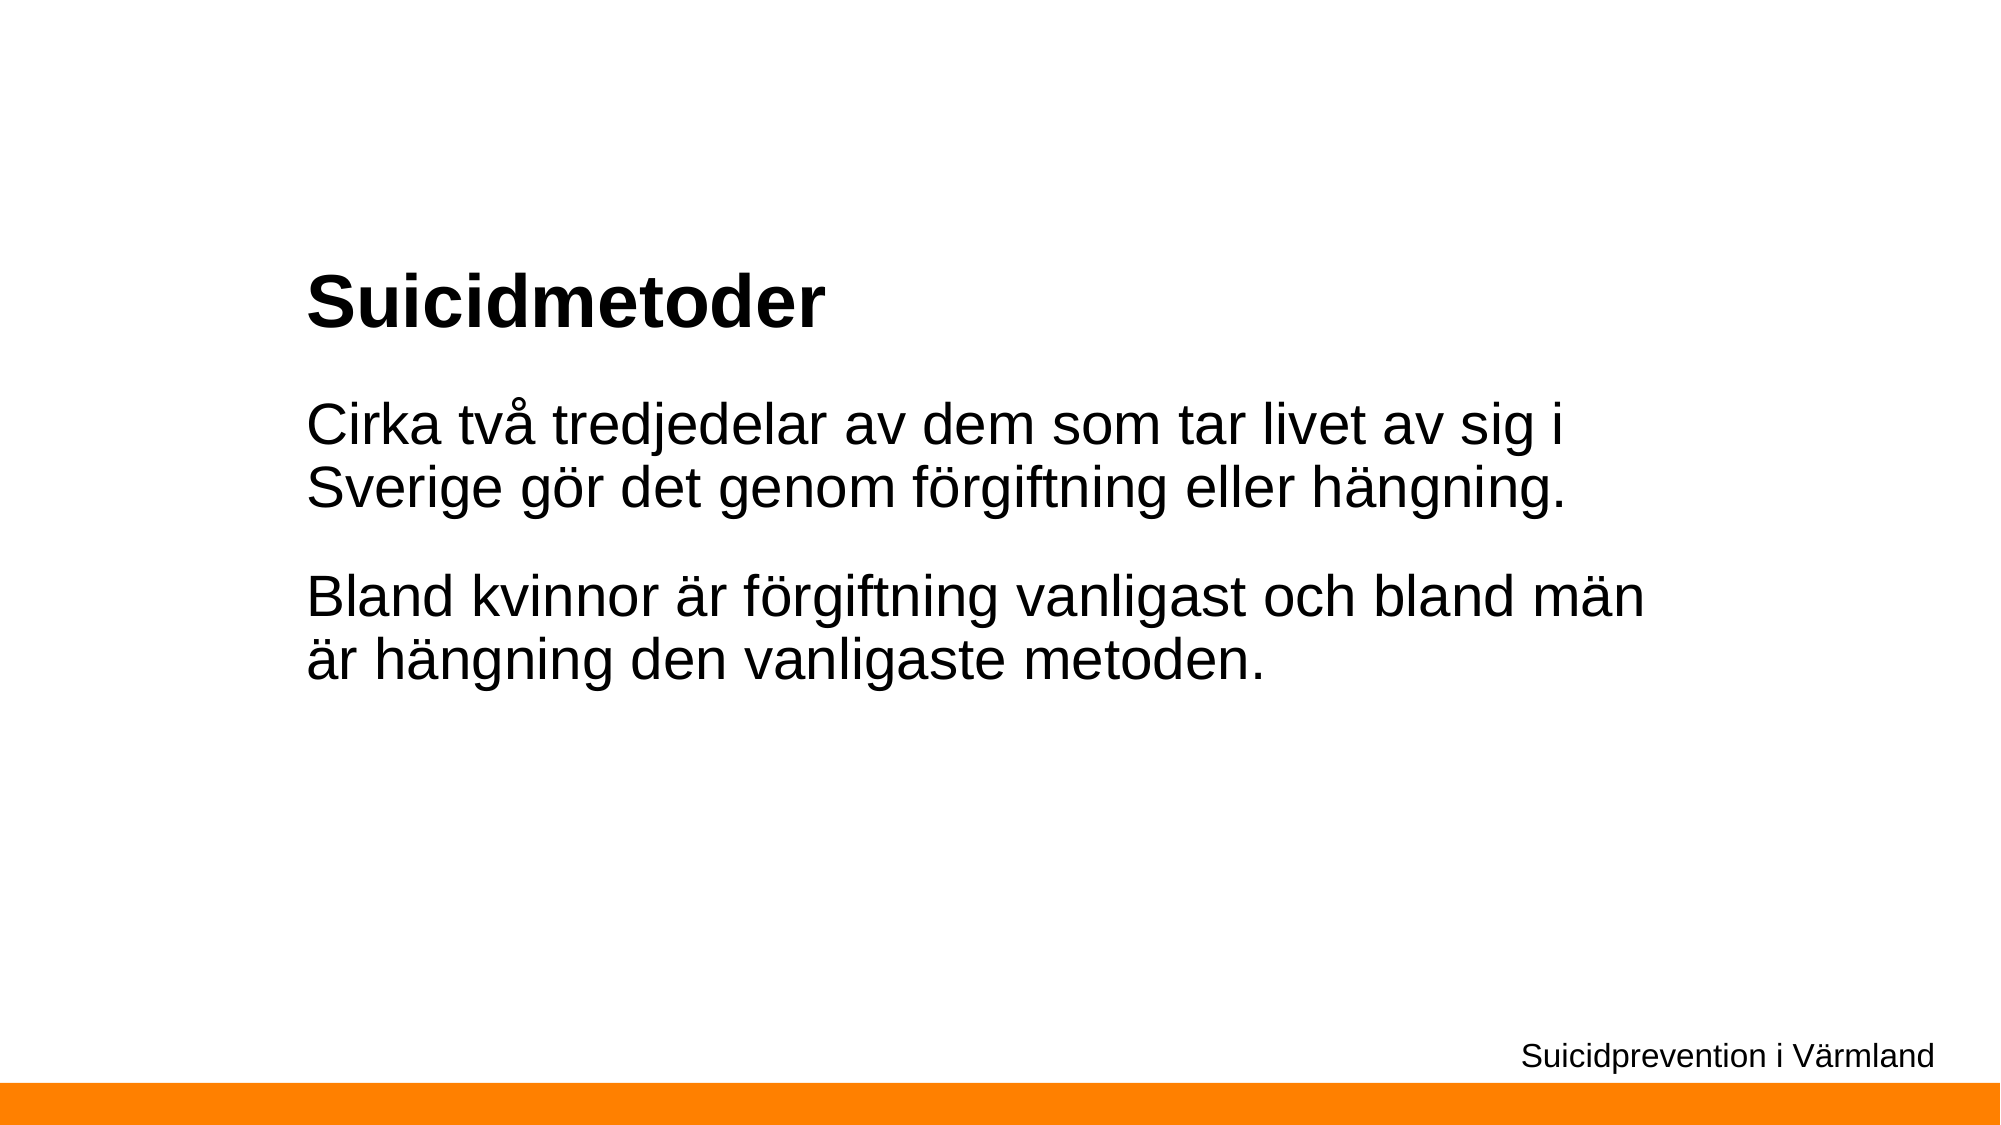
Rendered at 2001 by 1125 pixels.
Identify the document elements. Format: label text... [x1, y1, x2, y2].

title Suicidmetoder [291, 194, 1709, 386]
list Cirka två tredjedelar av dem som tar livet av sig i Sverige gör det genom förgiftning eller hängning. Bland kvinnor är förgiftning vanligast och bland män är hängning den vanligaste metoden. [291, 386, 1709, 962]
